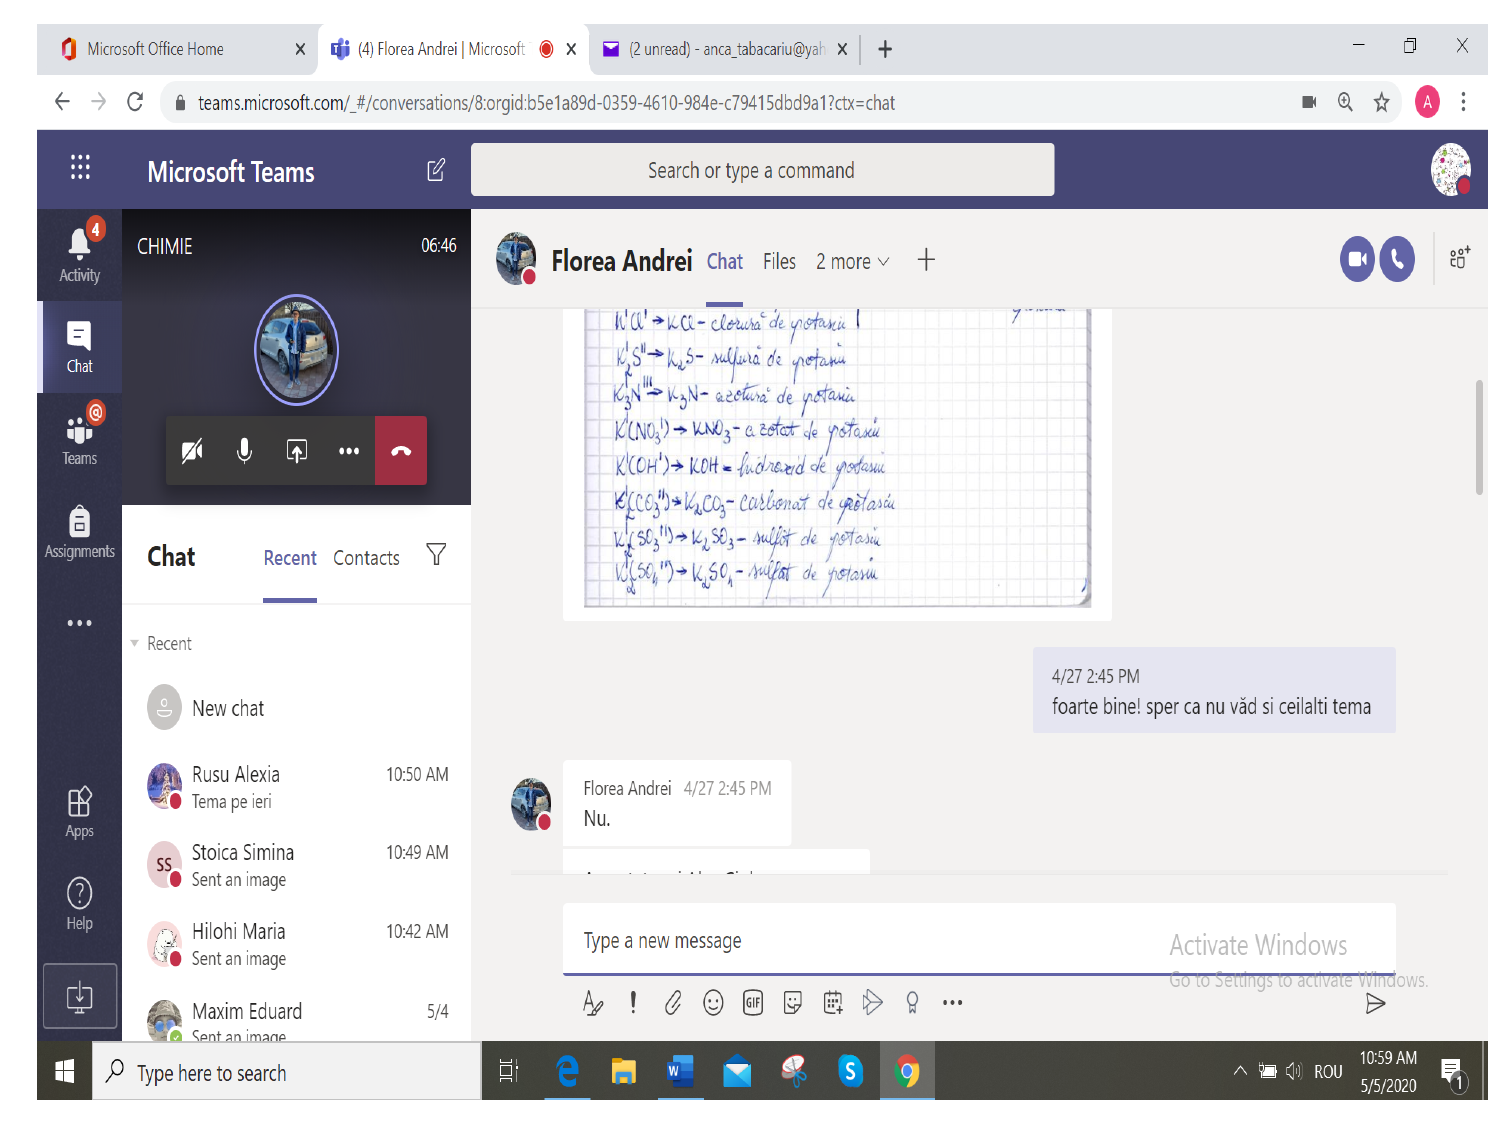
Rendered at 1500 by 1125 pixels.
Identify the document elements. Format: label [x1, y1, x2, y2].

list [37, 24, 1488, 1101]
